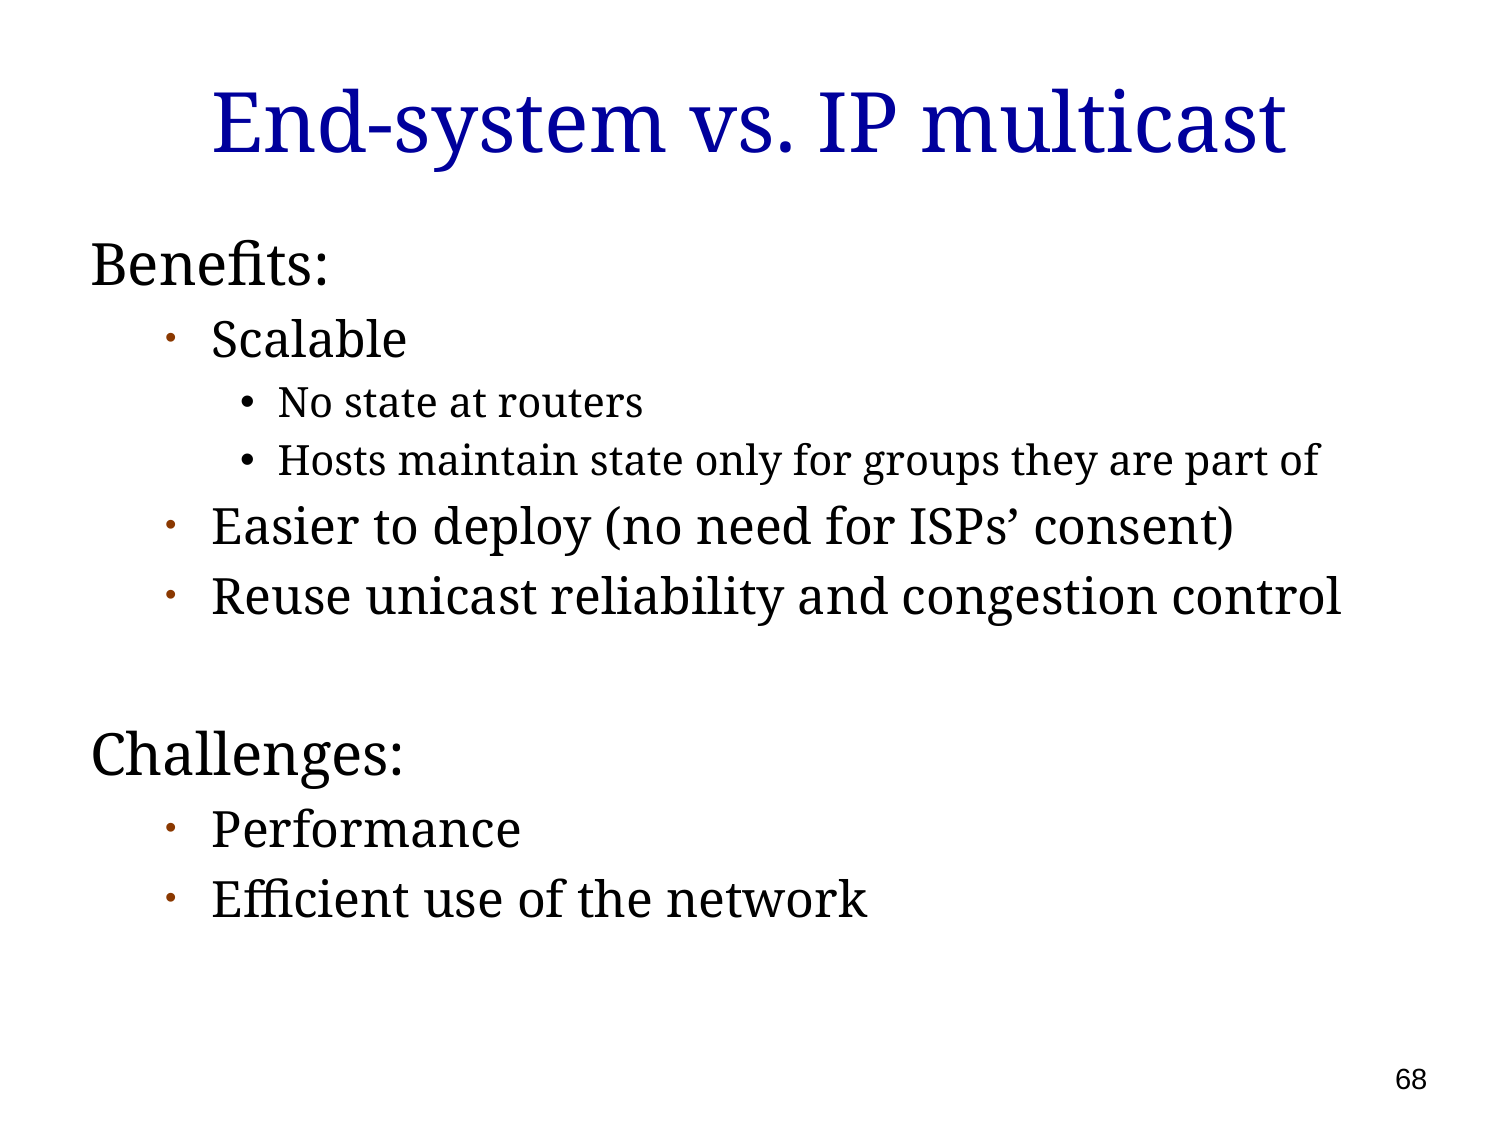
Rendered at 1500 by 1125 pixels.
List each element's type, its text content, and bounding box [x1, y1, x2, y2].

list Benefits: Scalable No state at routers Hosts maintain state only for groups they are part of Easier to deploy (no need for ISPs’ consent) Reuse unicast reliability and congestion control Challenges: Performance Efficient use of the network [74, 219, 1426, 963]
title End-system vs. IP multicast [74, 47, 1426, 191]
slide_number 68 [1092, 1024, 1443, 1103]
